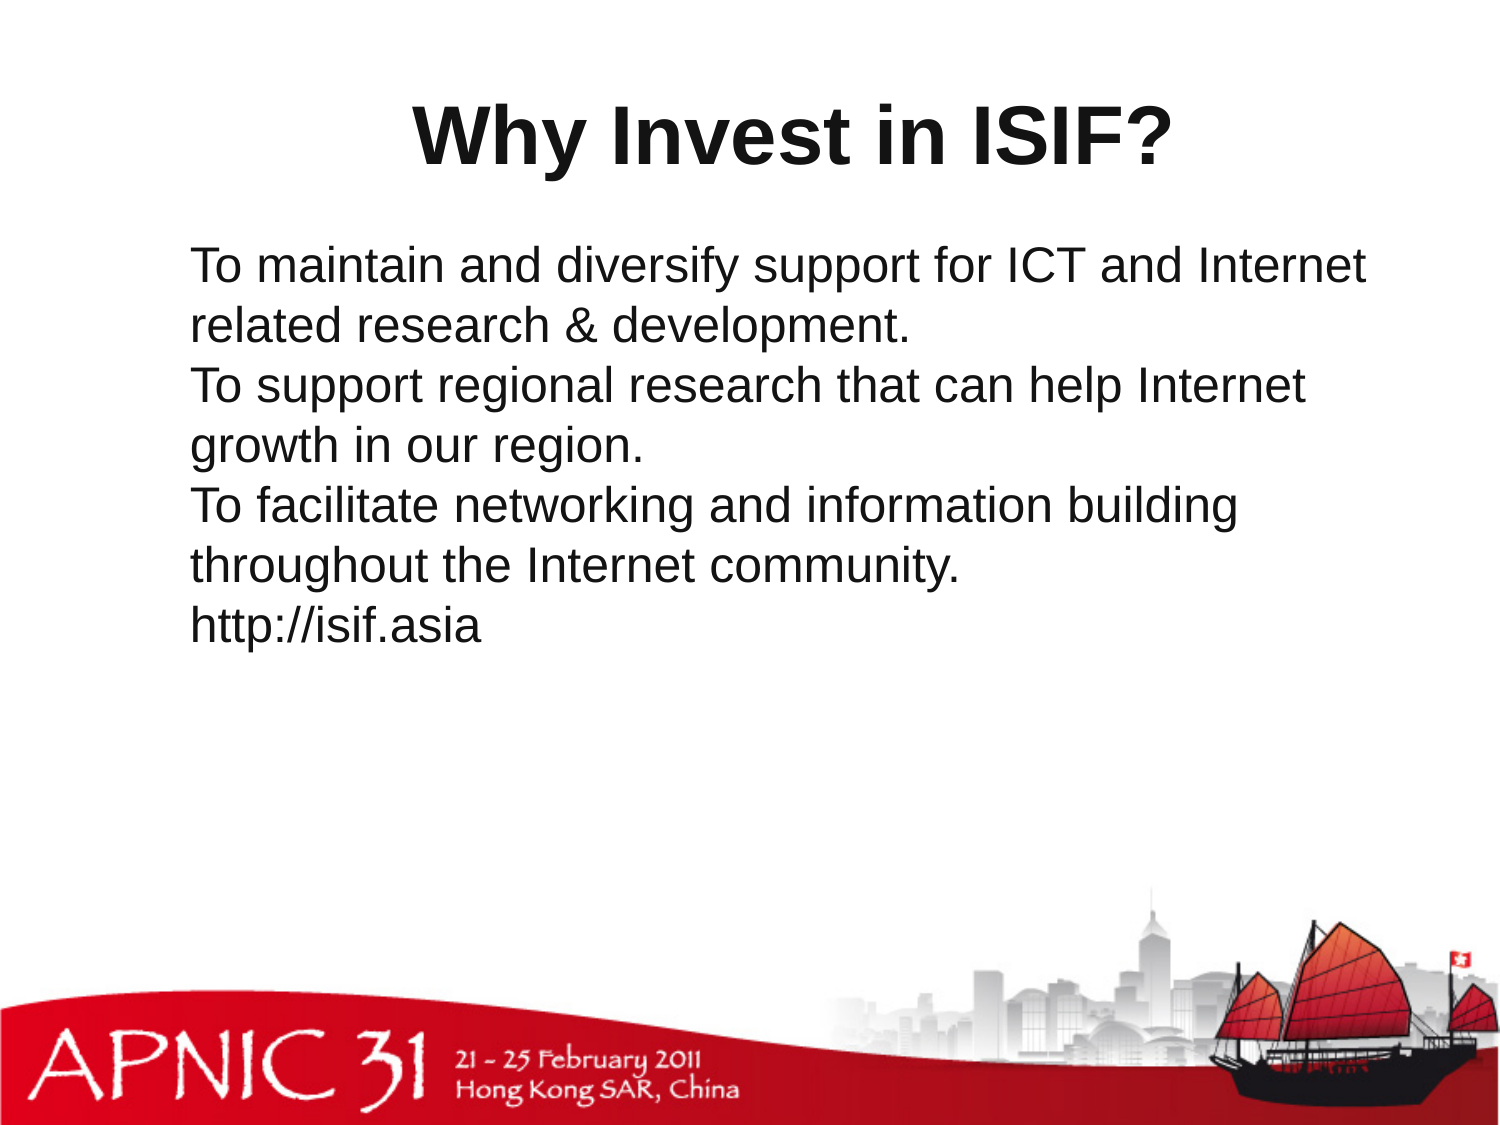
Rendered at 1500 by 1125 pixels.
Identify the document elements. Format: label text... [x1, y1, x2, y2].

title Why Invest in ISIF? [124, 49, 1463, 213]
picture [0, 882, 1500, 1125]
list To maintain and diversify support for ICT and Internet related research & development. To support regional research that can help Internet growth in our region. To facilitate networking and information building throughout the Internet community. http://isif.asia [174, 224, 1450, 950]
